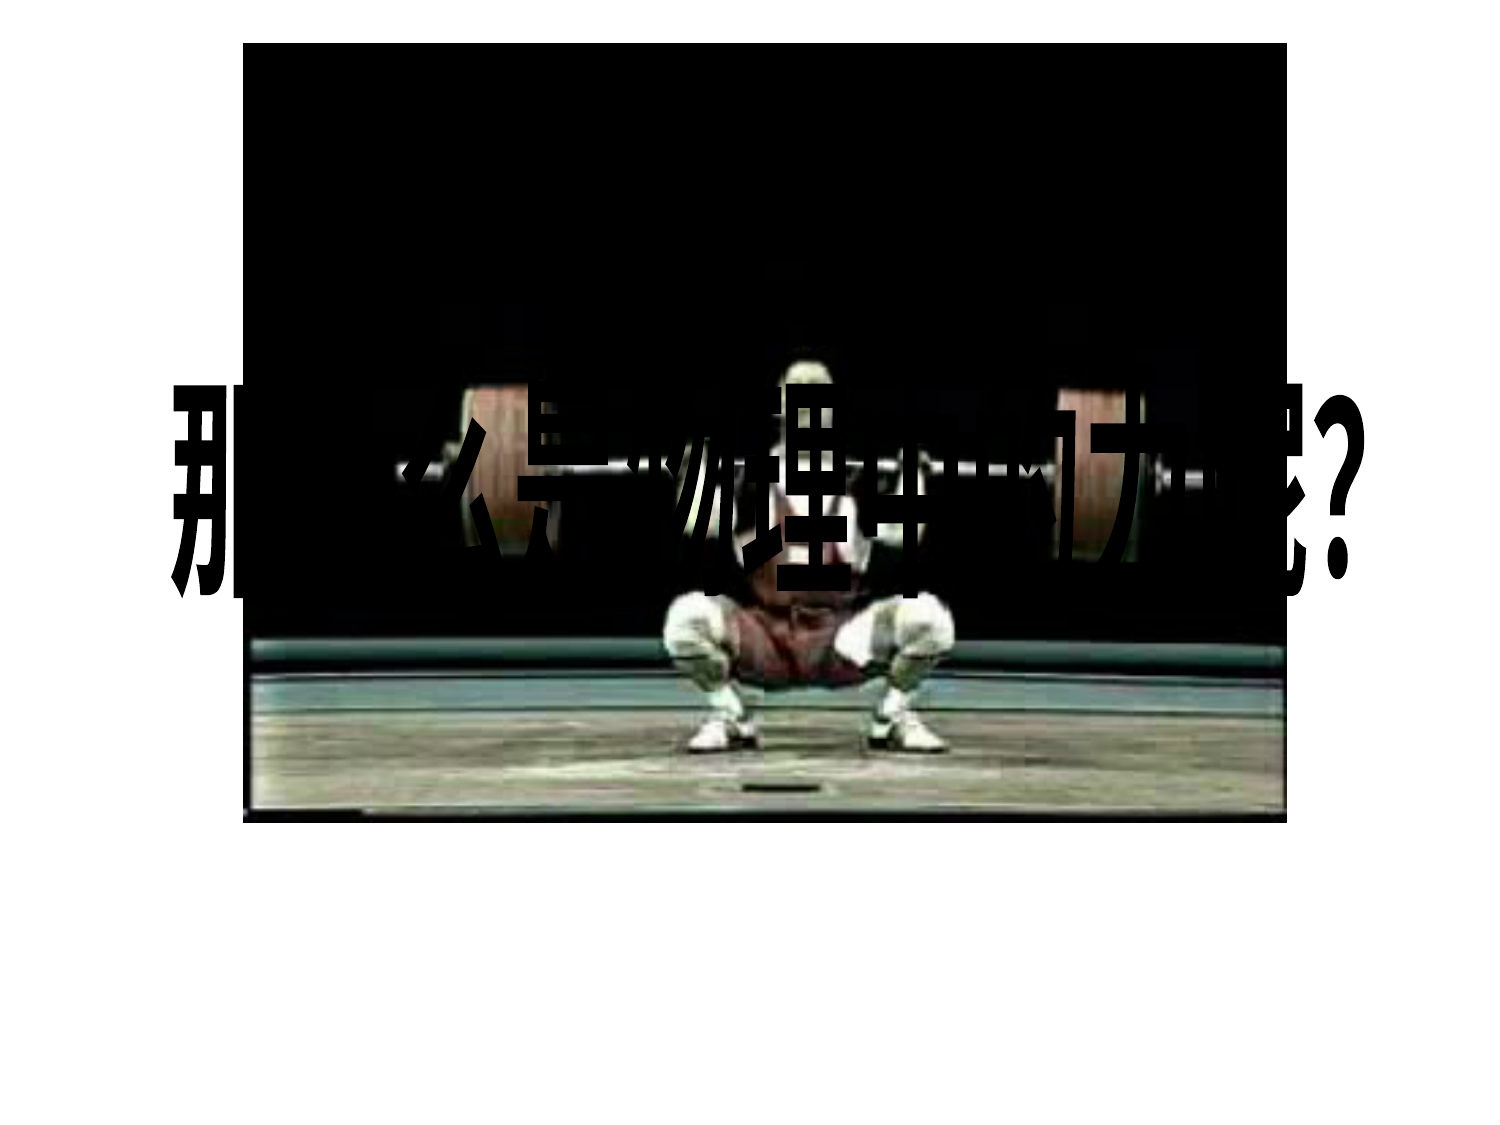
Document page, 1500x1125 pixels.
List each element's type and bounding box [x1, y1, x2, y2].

text_box [241, 42, 1288, 824]
